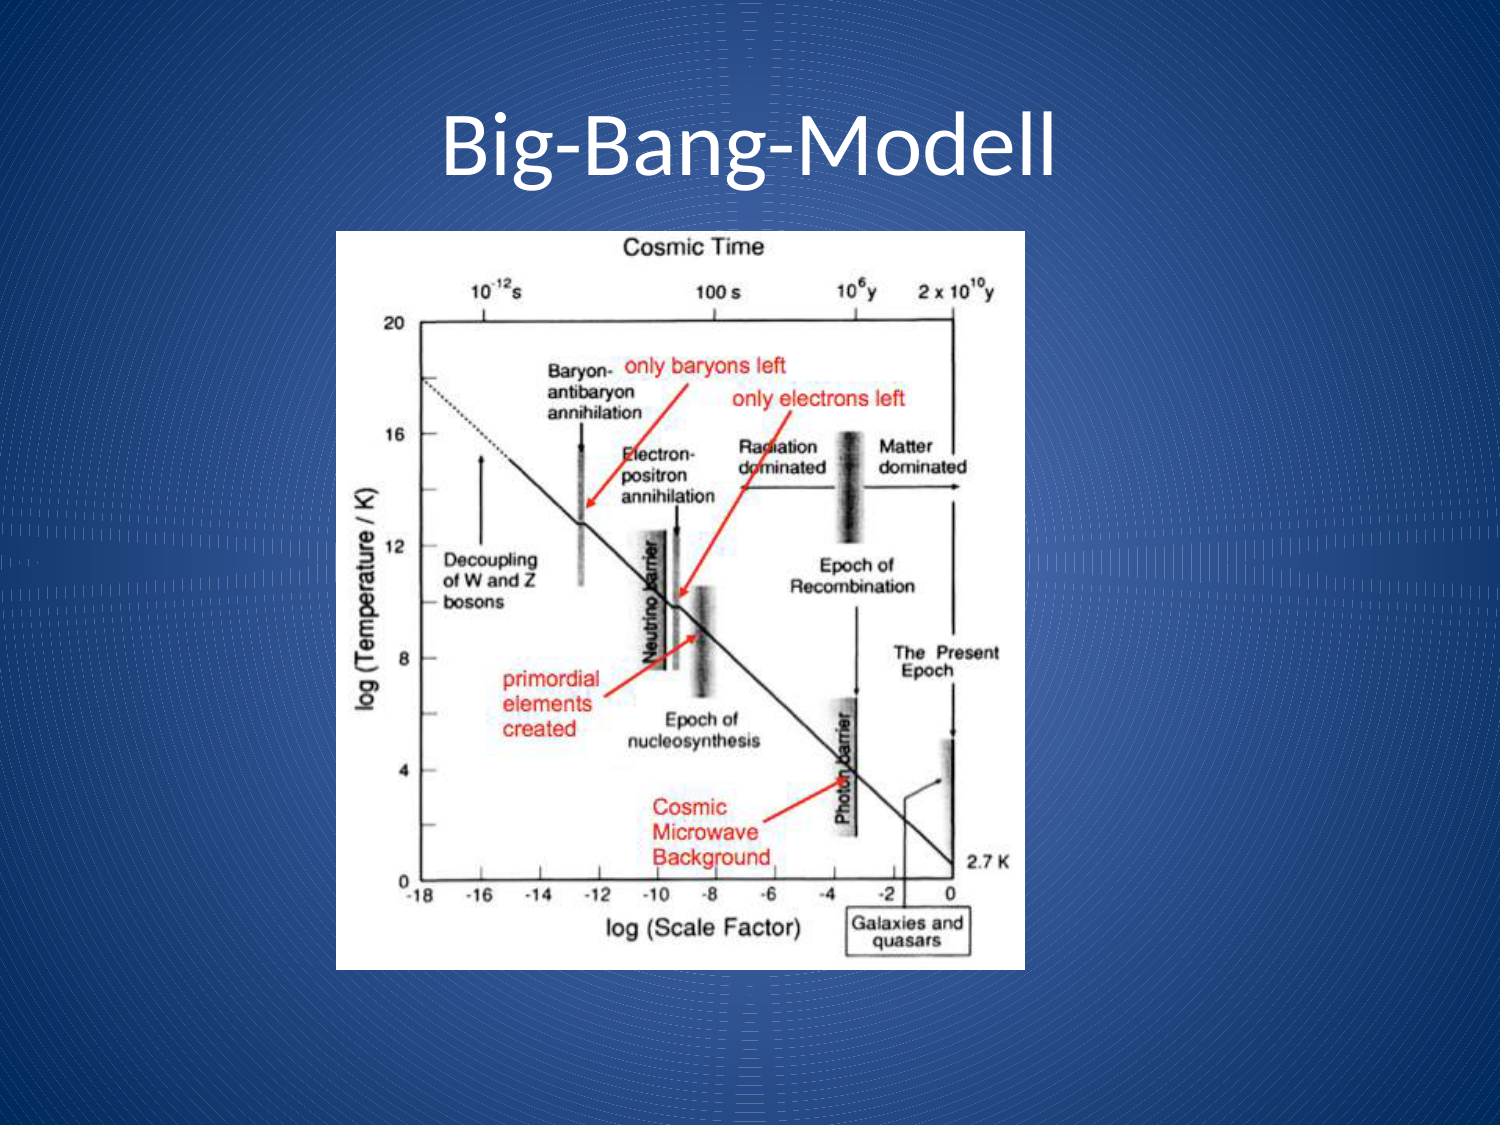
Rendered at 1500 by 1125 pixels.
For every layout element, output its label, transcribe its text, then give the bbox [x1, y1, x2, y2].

title Big-Bang-Modell [75, 45, 1425, 233]
picture [336, 231, 1025, 970]
list [75, 262, 1425, 1005]
